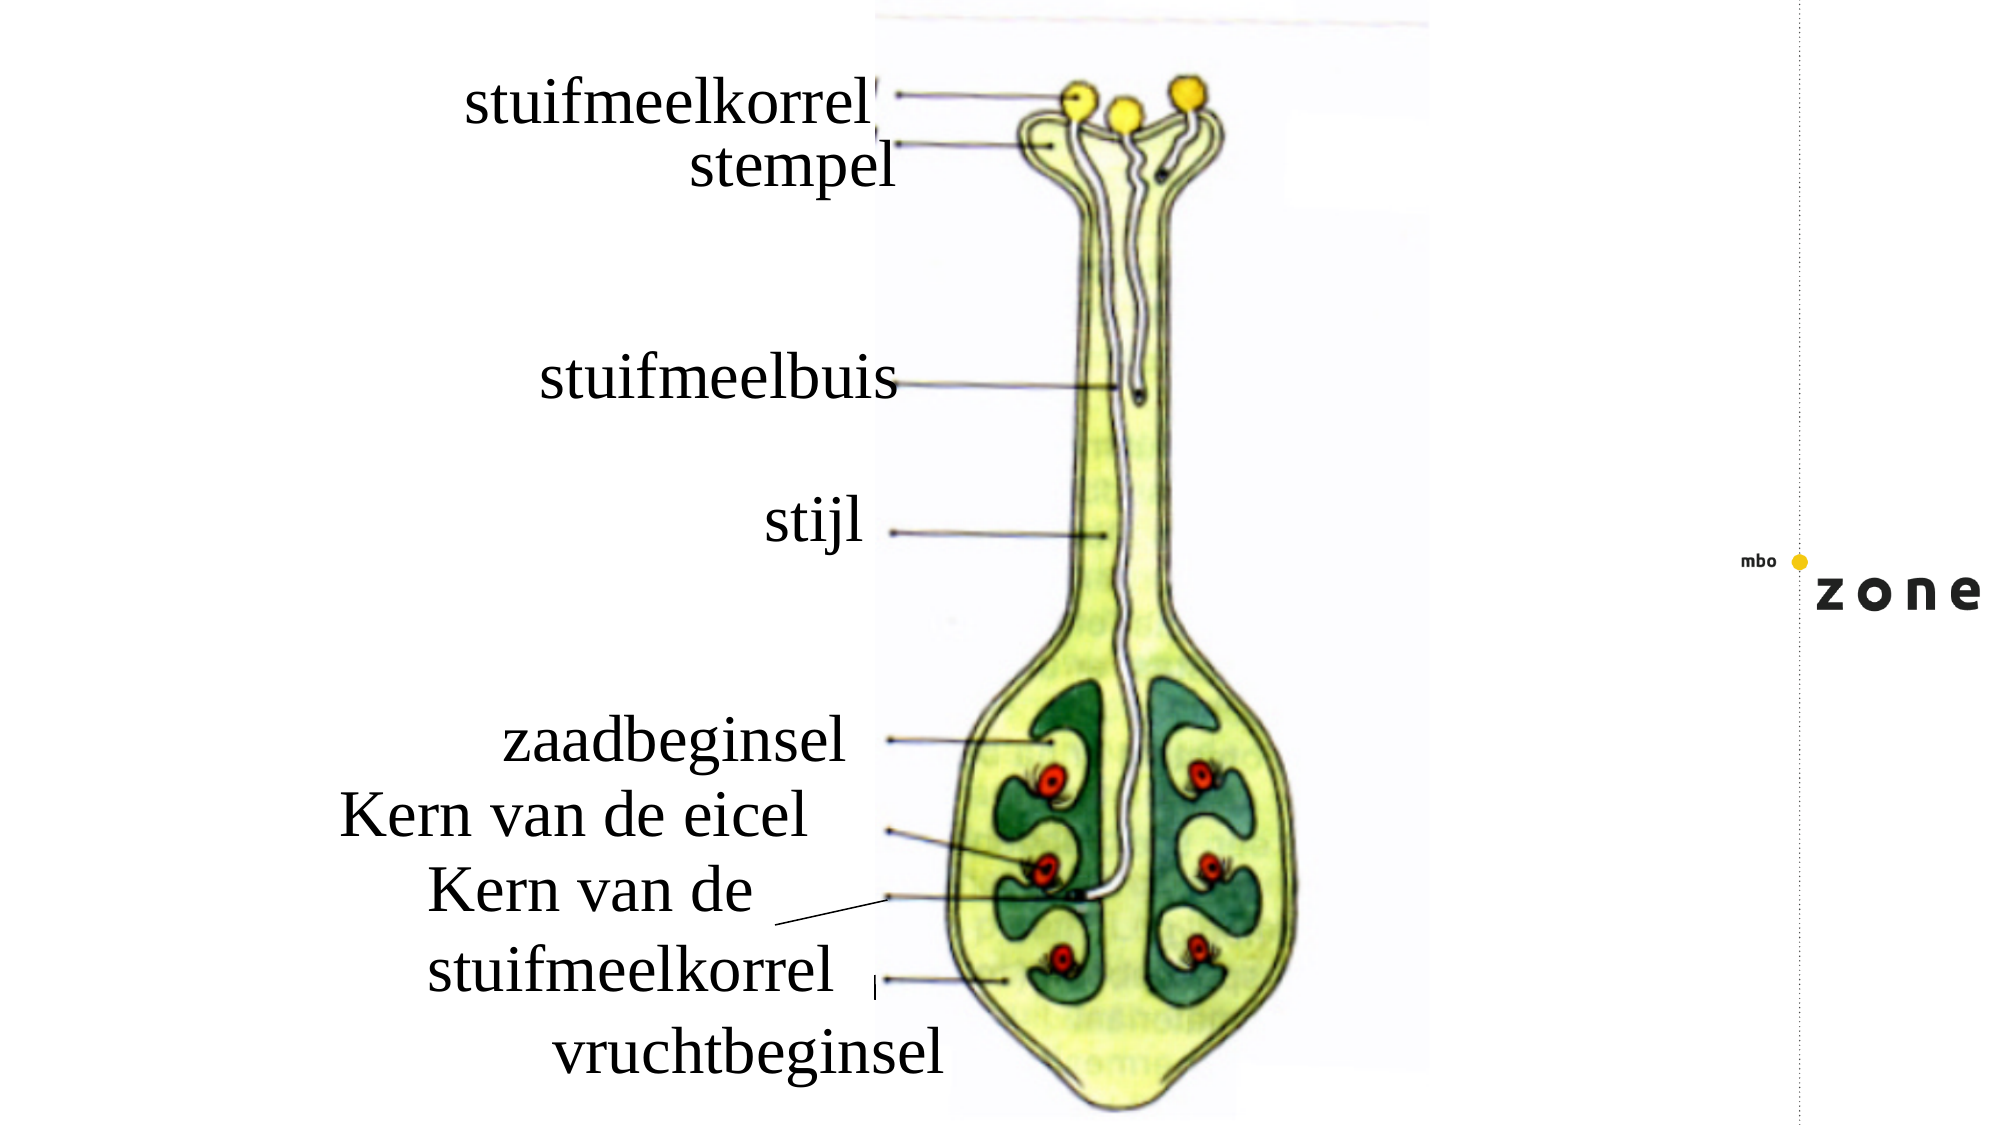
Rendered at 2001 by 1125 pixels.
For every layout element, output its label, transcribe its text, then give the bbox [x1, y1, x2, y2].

text_box Kern van de stuifmeelkorrel [412, 837, 874, 1013]
text_box zaadbeginsel [487, 687, 874, 762]
picture [874, 0, 1430, 1125]
text_box stuifmeelkorrel [450, 49, 874, 145]
picture [1596, 0, 2001, 1125]
text_box stuifmeelbuis [525, 324, 874, 420]
text_box stempel [674, 112, 874, 208]
text_box stijl [750, 467, 874, 563]
text_box Kern van de eicel [324, 762, 874, 858]
text_box vruchtbeginsel [537, 999, 874, 1095]
